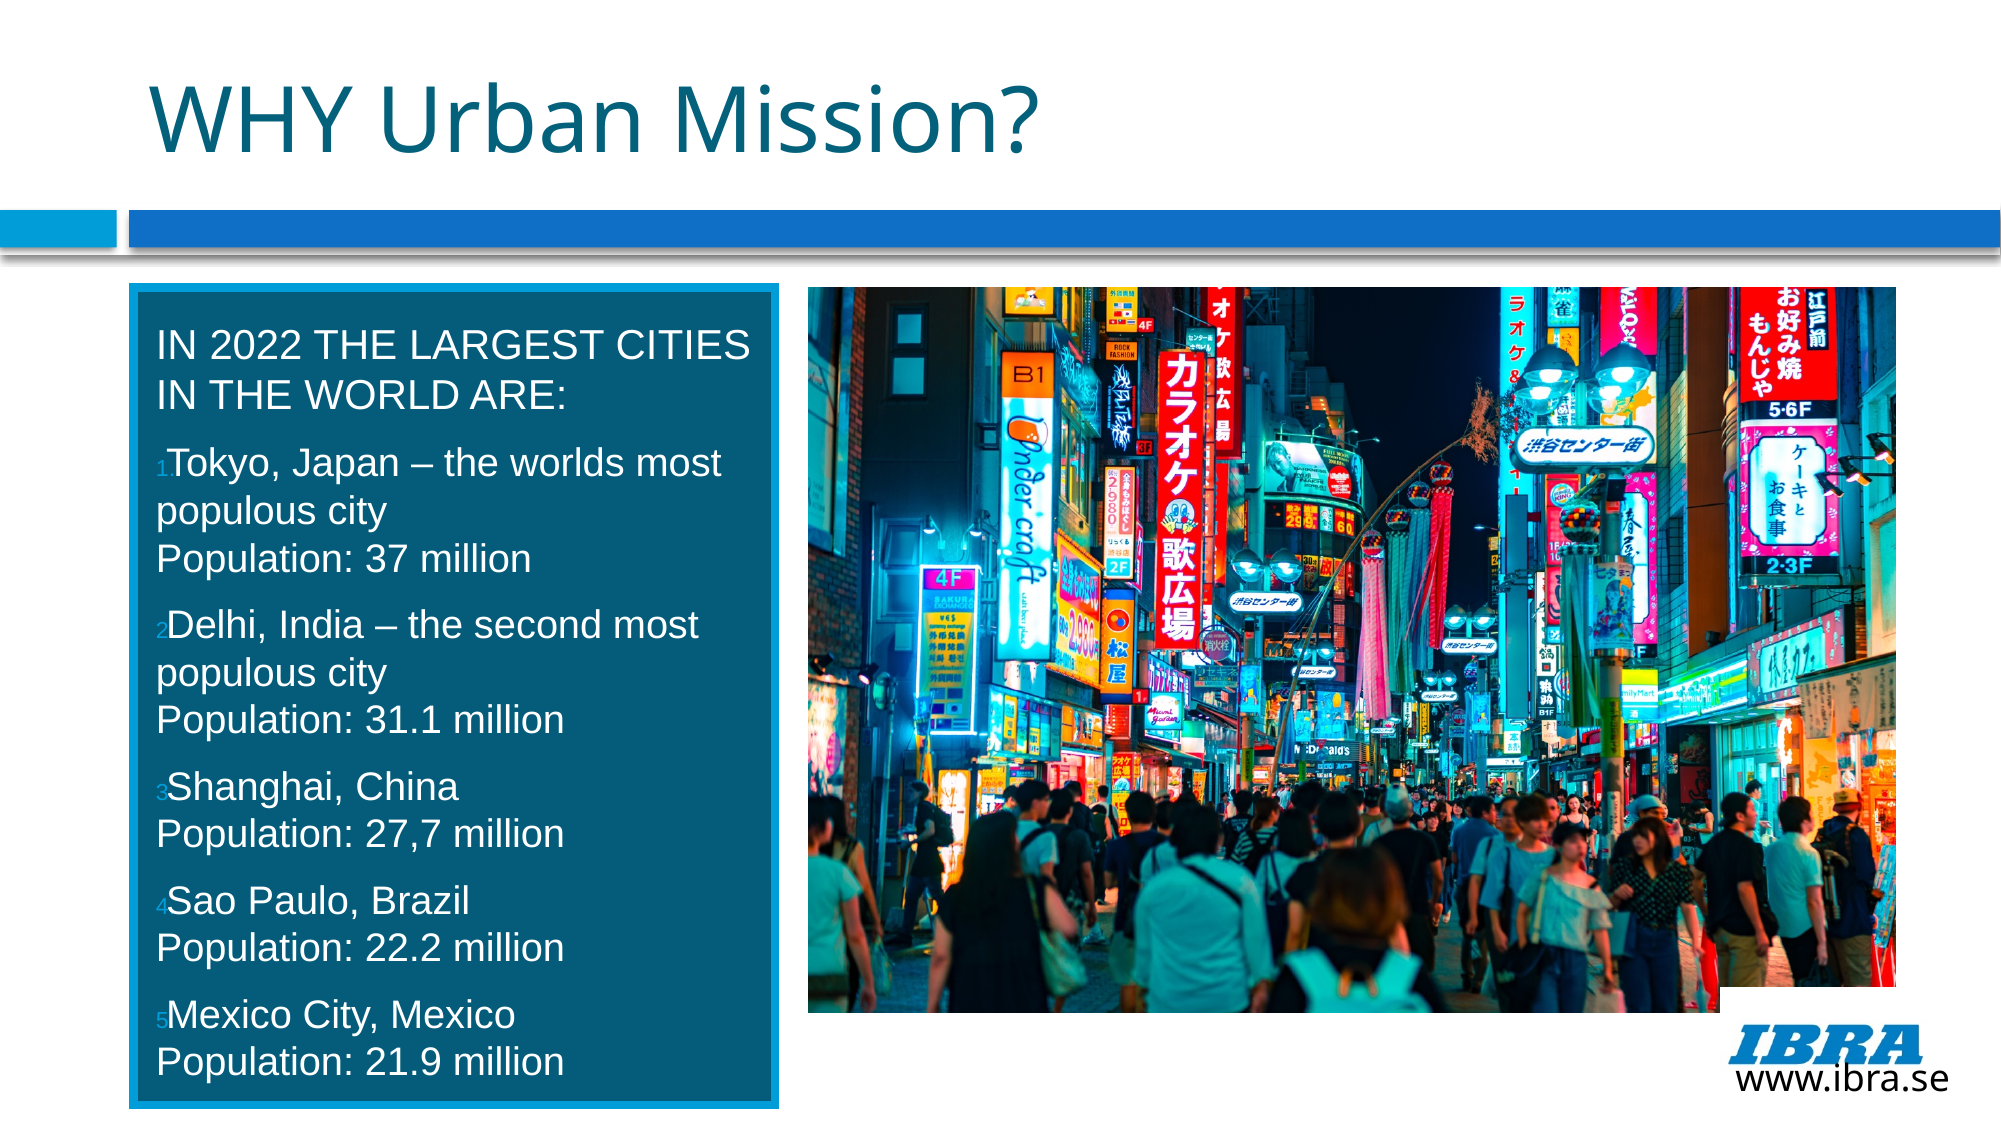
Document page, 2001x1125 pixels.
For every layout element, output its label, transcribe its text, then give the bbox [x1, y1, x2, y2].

text_box www.ibra.se [1936, 1046, 1993, 1107]
title WHY Urban Mission? [133, 44, 1900, 188]
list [808, 287, 1896, 1013]
list IN 2022 THE LARGEST CITIES IN THE WORLD ARE: Tokyo, Japan – the worlds most populous city Population: 37 million Delhi, India – the second most populous city Population: 31.1 million Shanghai, China Population: 27,7 million Sao Paulo, Brazil Population: 22.2 million Mexico City, Mexico Population: 21.9 million [129, 283, 779, 1109]
picture [1720, 987, 1930, 1106]
